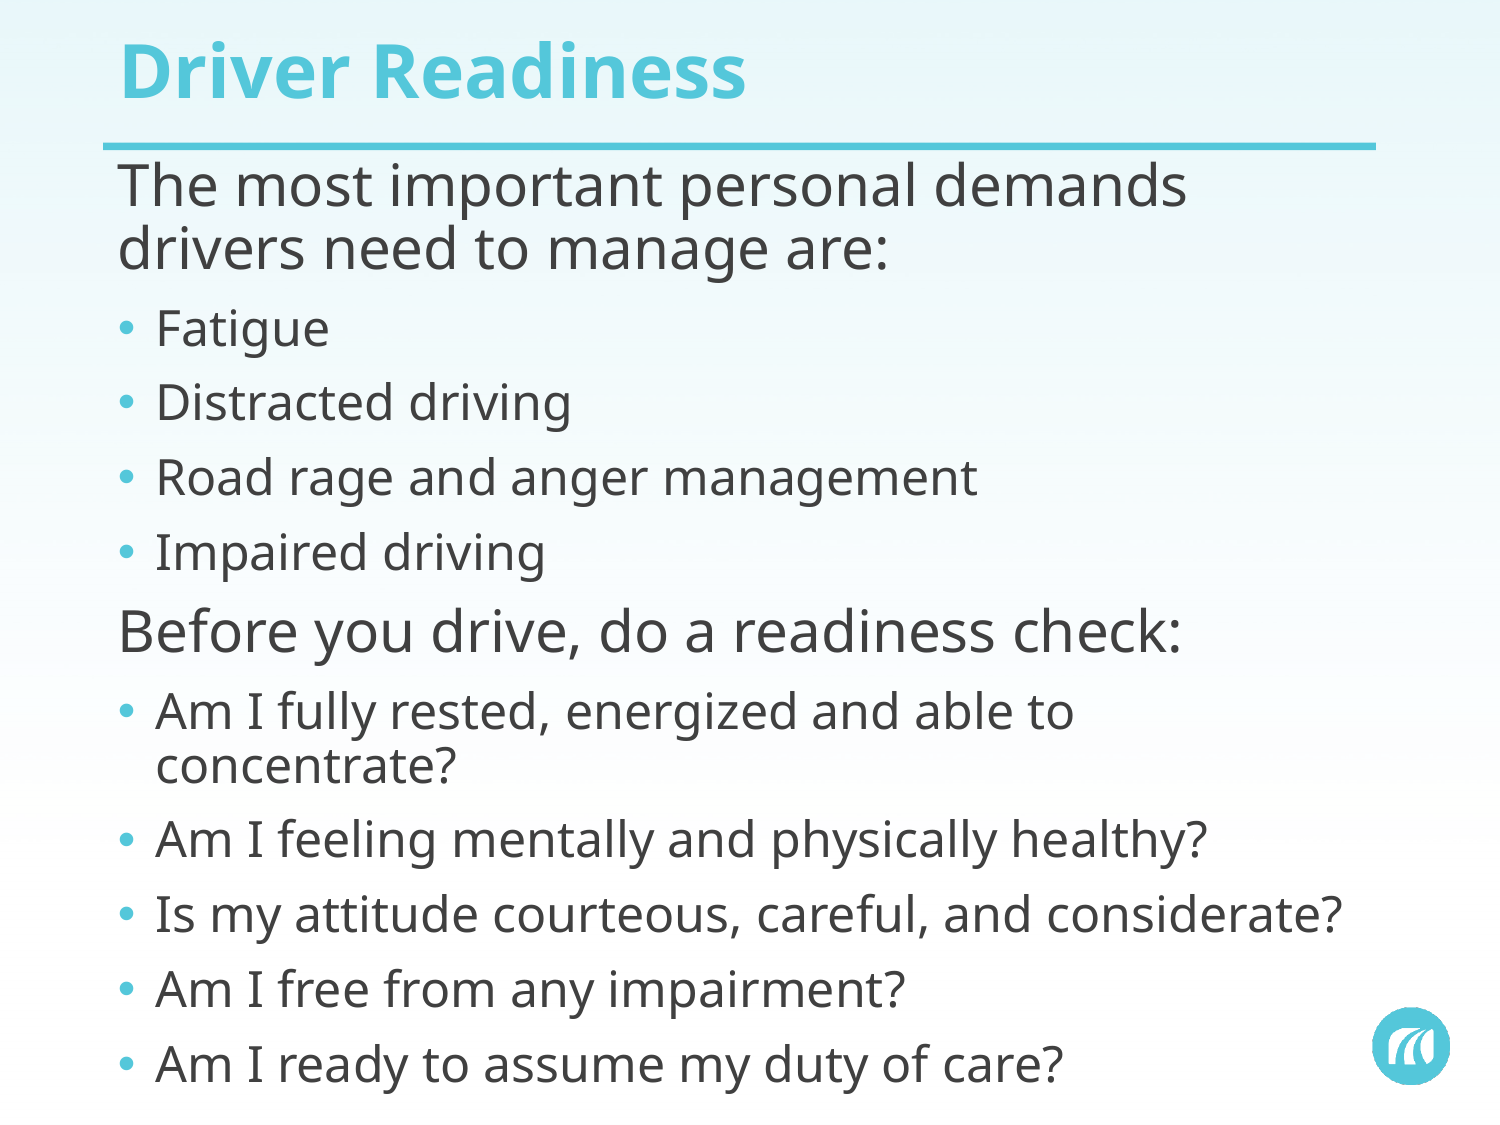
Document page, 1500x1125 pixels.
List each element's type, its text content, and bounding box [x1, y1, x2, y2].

list The most important personal demands drivers need to manage are: Fatigue Distracted driving Road rage and anger management Impaired driving Before you drive, do a readiness check: Am I fully rested, energized and able to concentrate? Am I feeling mentally and physically healthy? Is my attitude courteous, careful, and considerate? Am I free from any impairment? Am I ready to assume my duty of care? [103, 148, 1397, 1061]
title Driver Readiness [103, 0, 1500, 149]
picture [1370, 1005, 1452, 1087]
